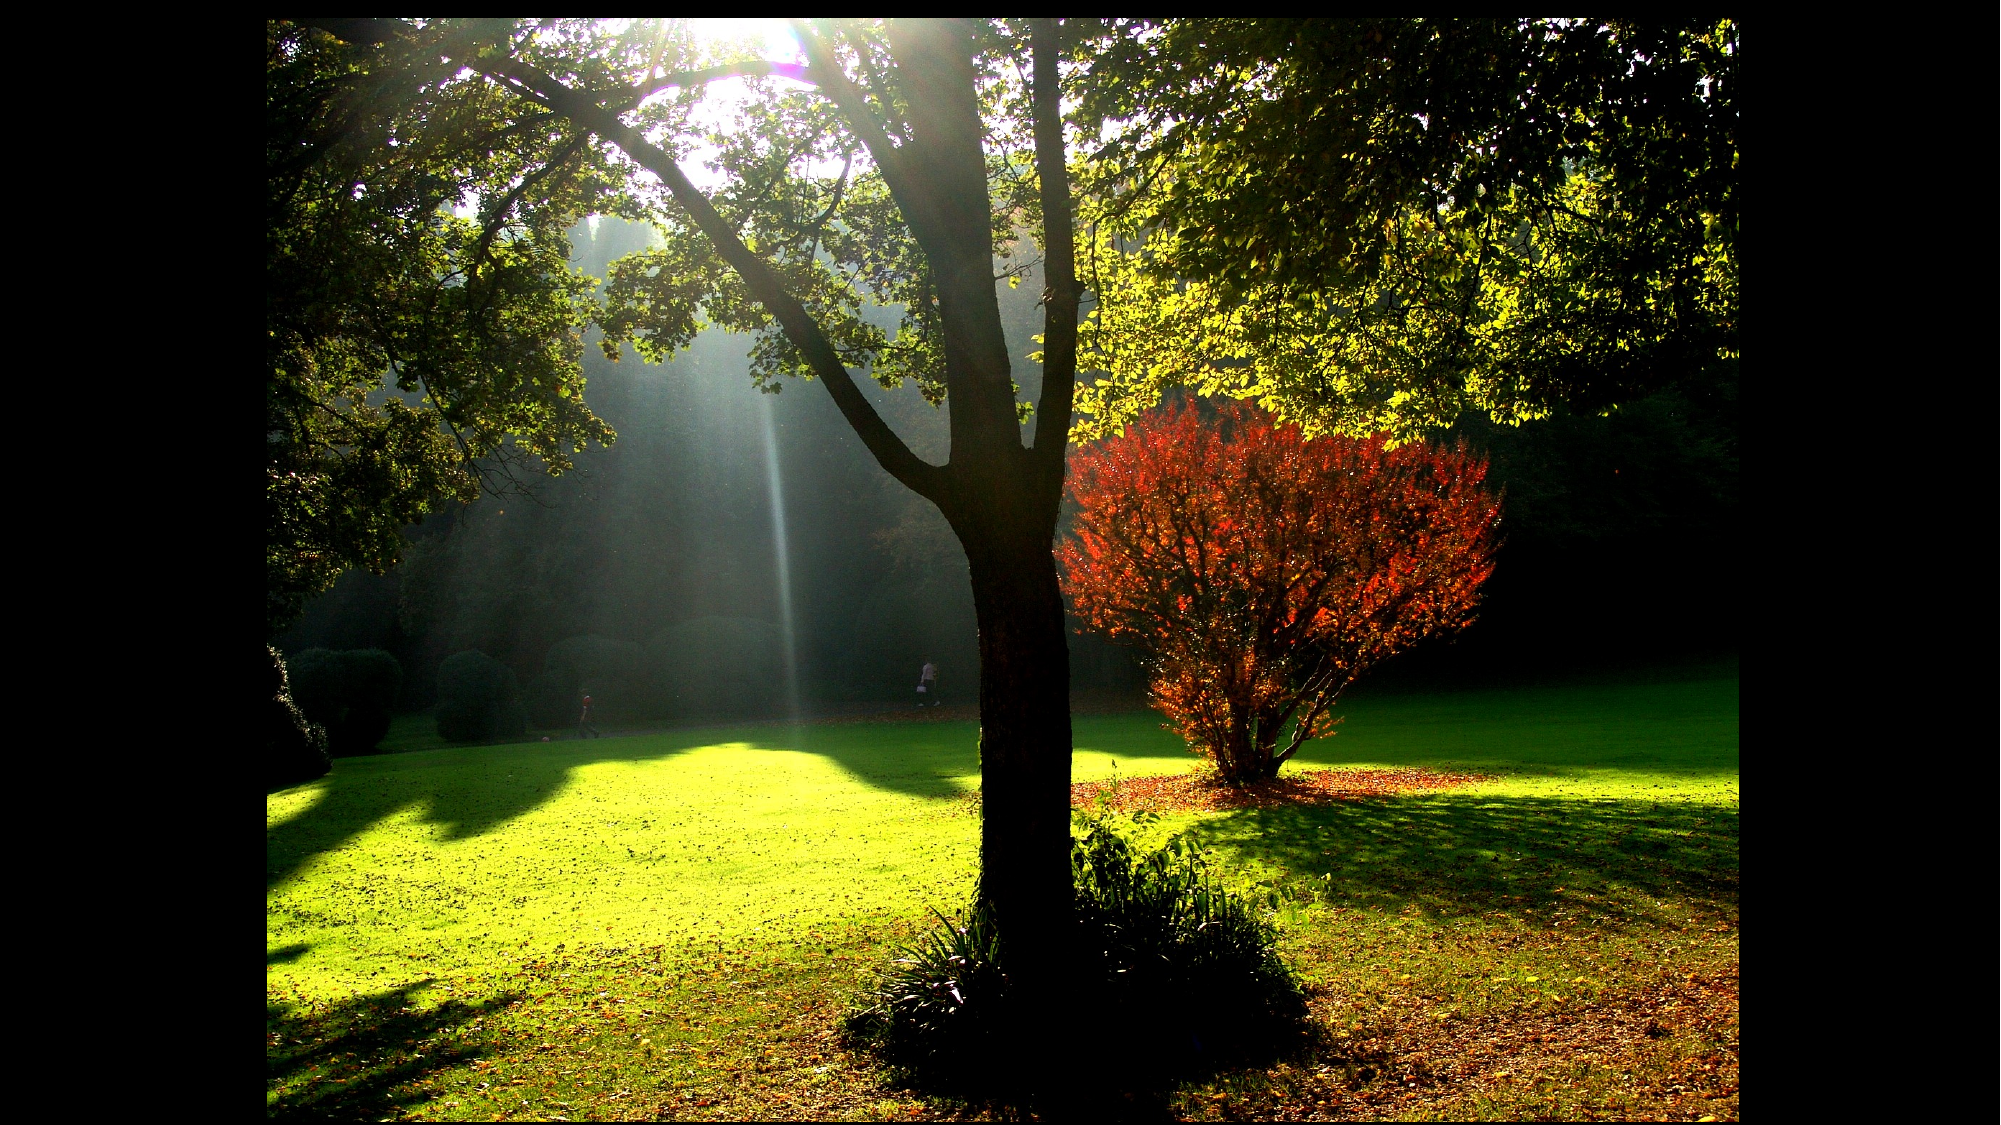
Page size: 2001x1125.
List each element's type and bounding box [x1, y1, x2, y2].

picture [267, 18, 1739, 1123]
